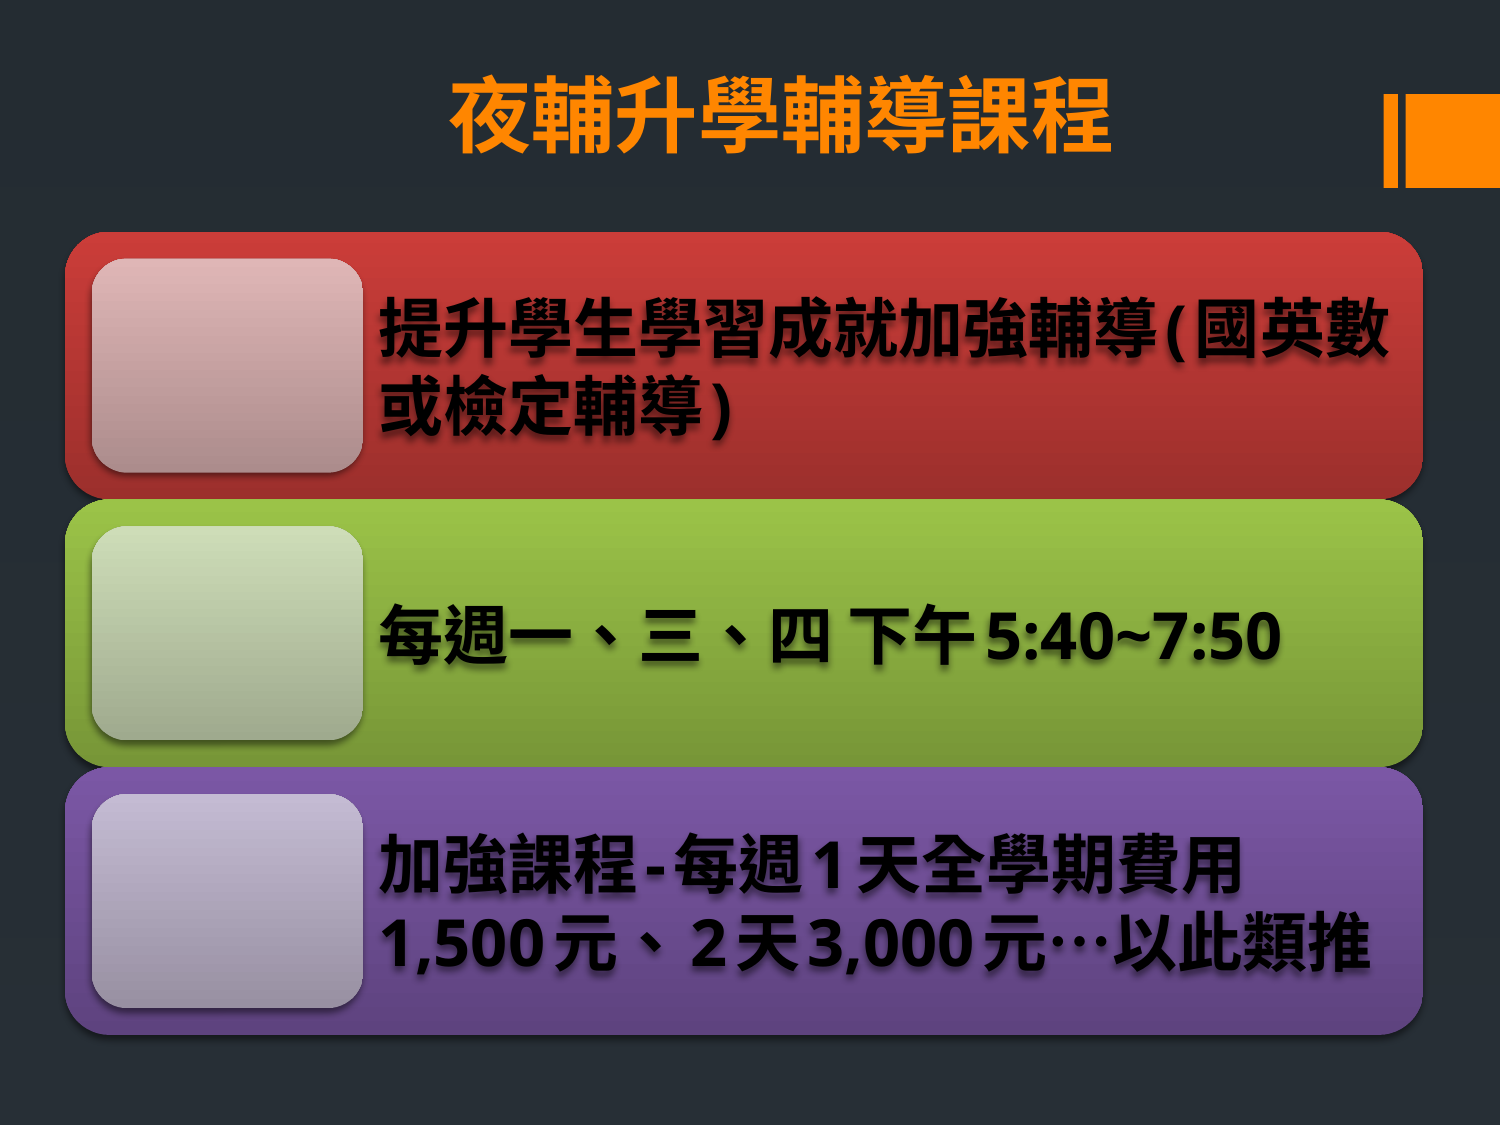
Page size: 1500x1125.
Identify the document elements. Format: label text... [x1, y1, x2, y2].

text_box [64, 231, 1424, 1036]
title 夜輔升學輔導課程 [265, 54, 1298, 172]
